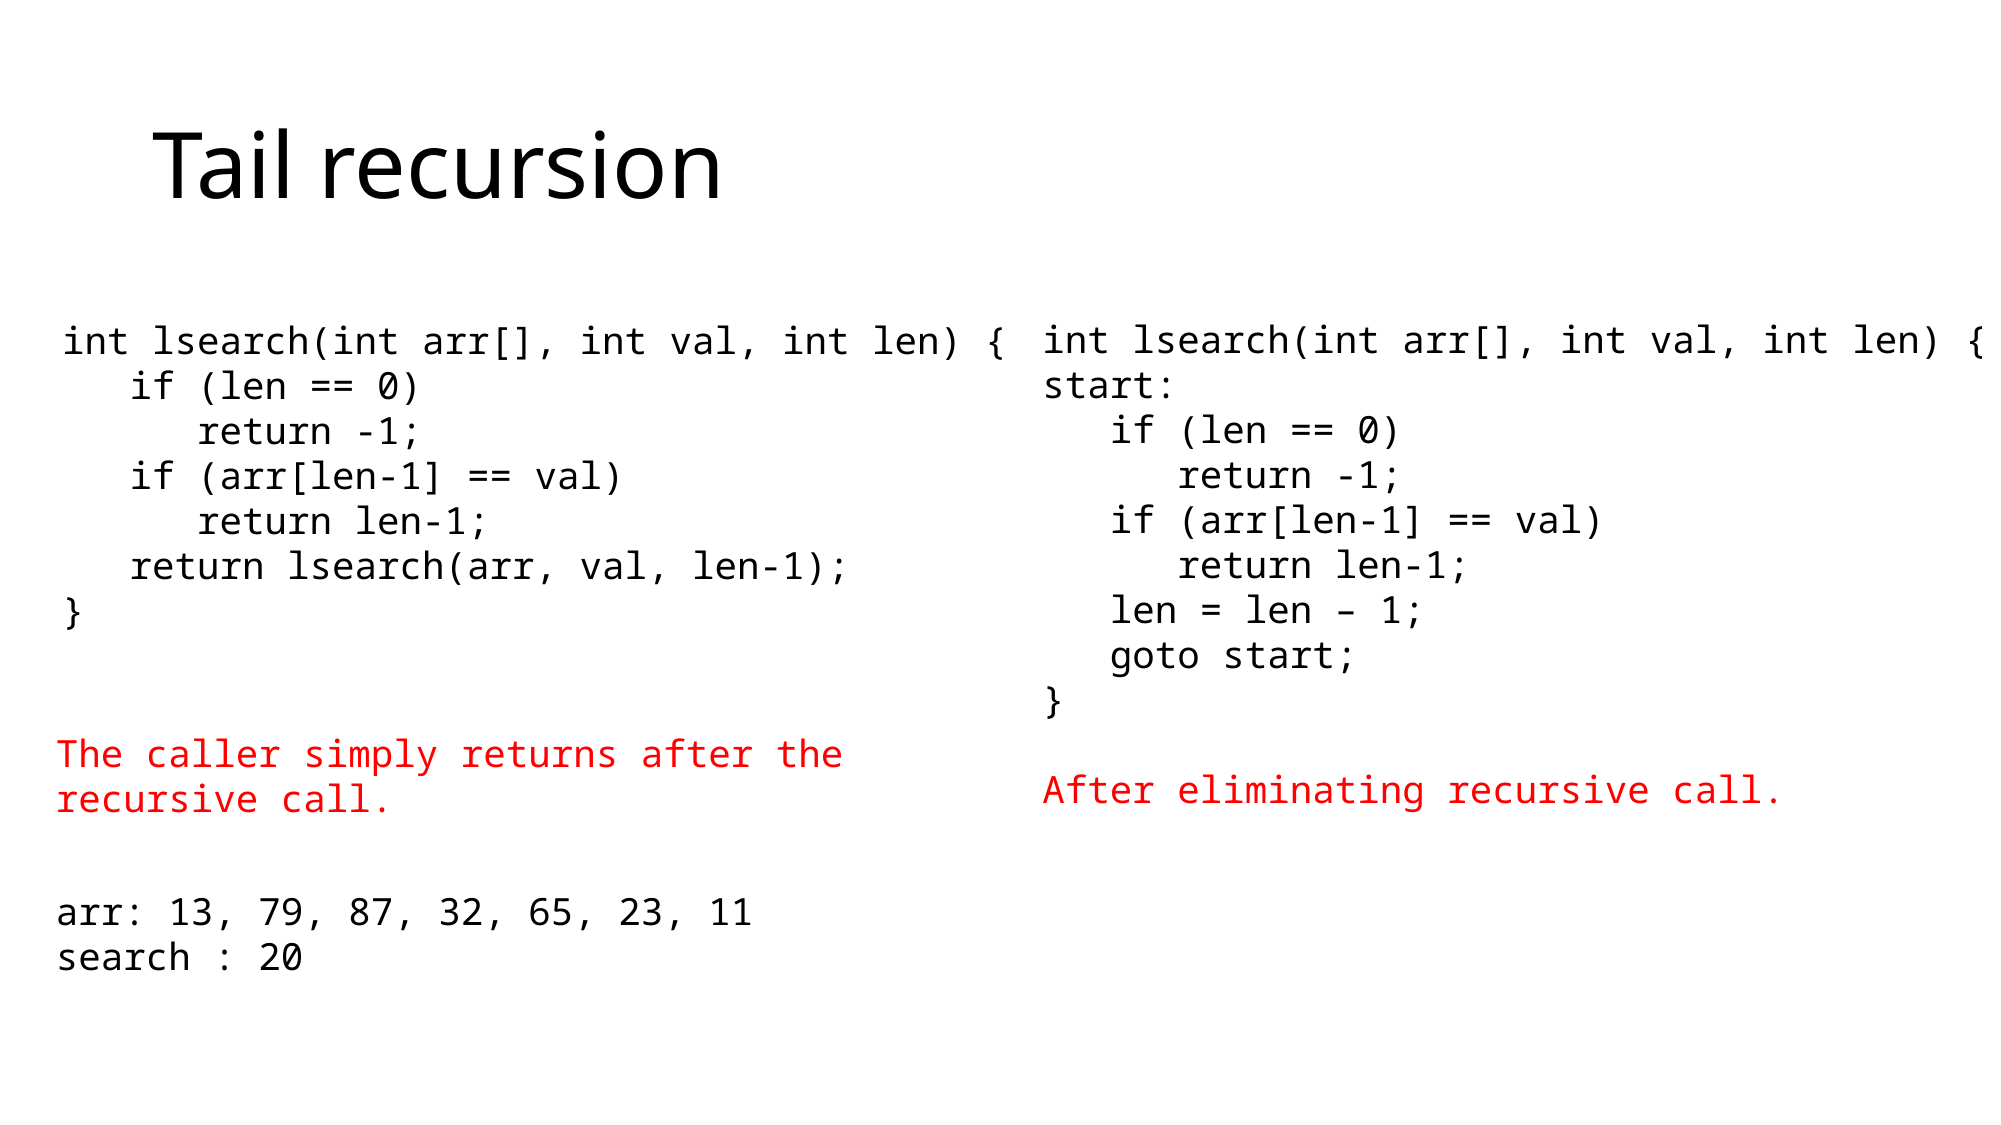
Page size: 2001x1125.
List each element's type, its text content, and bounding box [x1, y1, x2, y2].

text_box int lsearch(int arr[], int val, int len) { if (len == 0) return -1; if (arr[len-1] == val) return len-1; return lsearch(arr, val, len-1); } [47, 309, 1027, 640]
text_box arr: 13, 79, 87, 32, 65, 23, 11 search : 20 [41, 881, 918, 986]
text_box The caller simply returns after the recursive call. [41, 723, 905, 828]
text_box int lsearch(int arr[], int val, int len) { start: if (len == 0) return -1; if (arr[len-1] == val) return len-1; len = len – 1; goto start; } After eliminating recursive call. [1027, 309, 2000, 819]
title Tail recursion [137, 59, 1863, 278]
